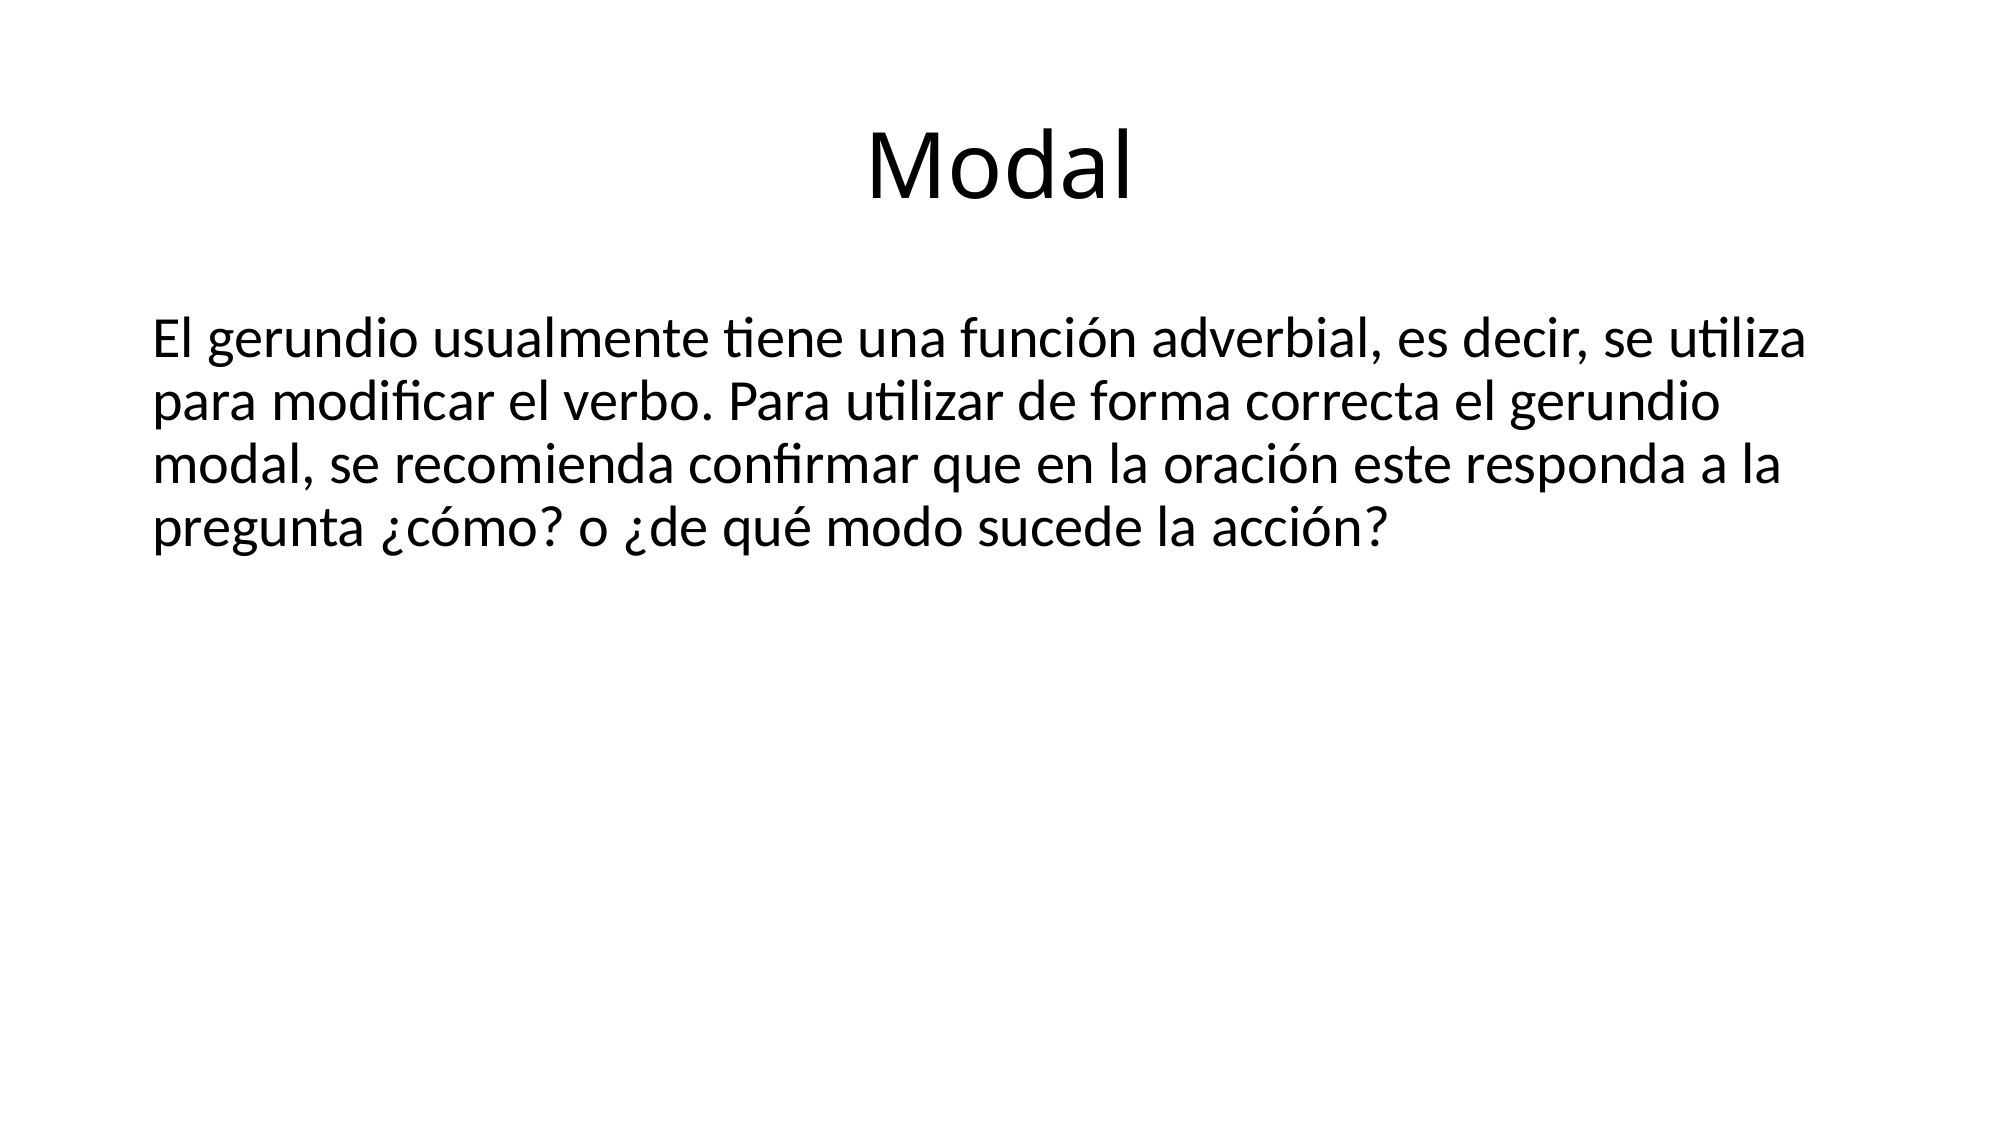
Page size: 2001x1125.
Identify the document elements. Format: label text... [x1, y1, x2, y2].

title Modal [137, 59, 1863, 278]
list El gerundio usualmente tiene una función adverbial, es decir, se utiliza para modificar el verbo. Para utilizar de forma correcta el gerundio modal, se recomienda confirmar que en la oración este responda a la pregunta ¿cómo? o ¿de qué modo sucede la acción? [137, 299, 1863, 1014]
